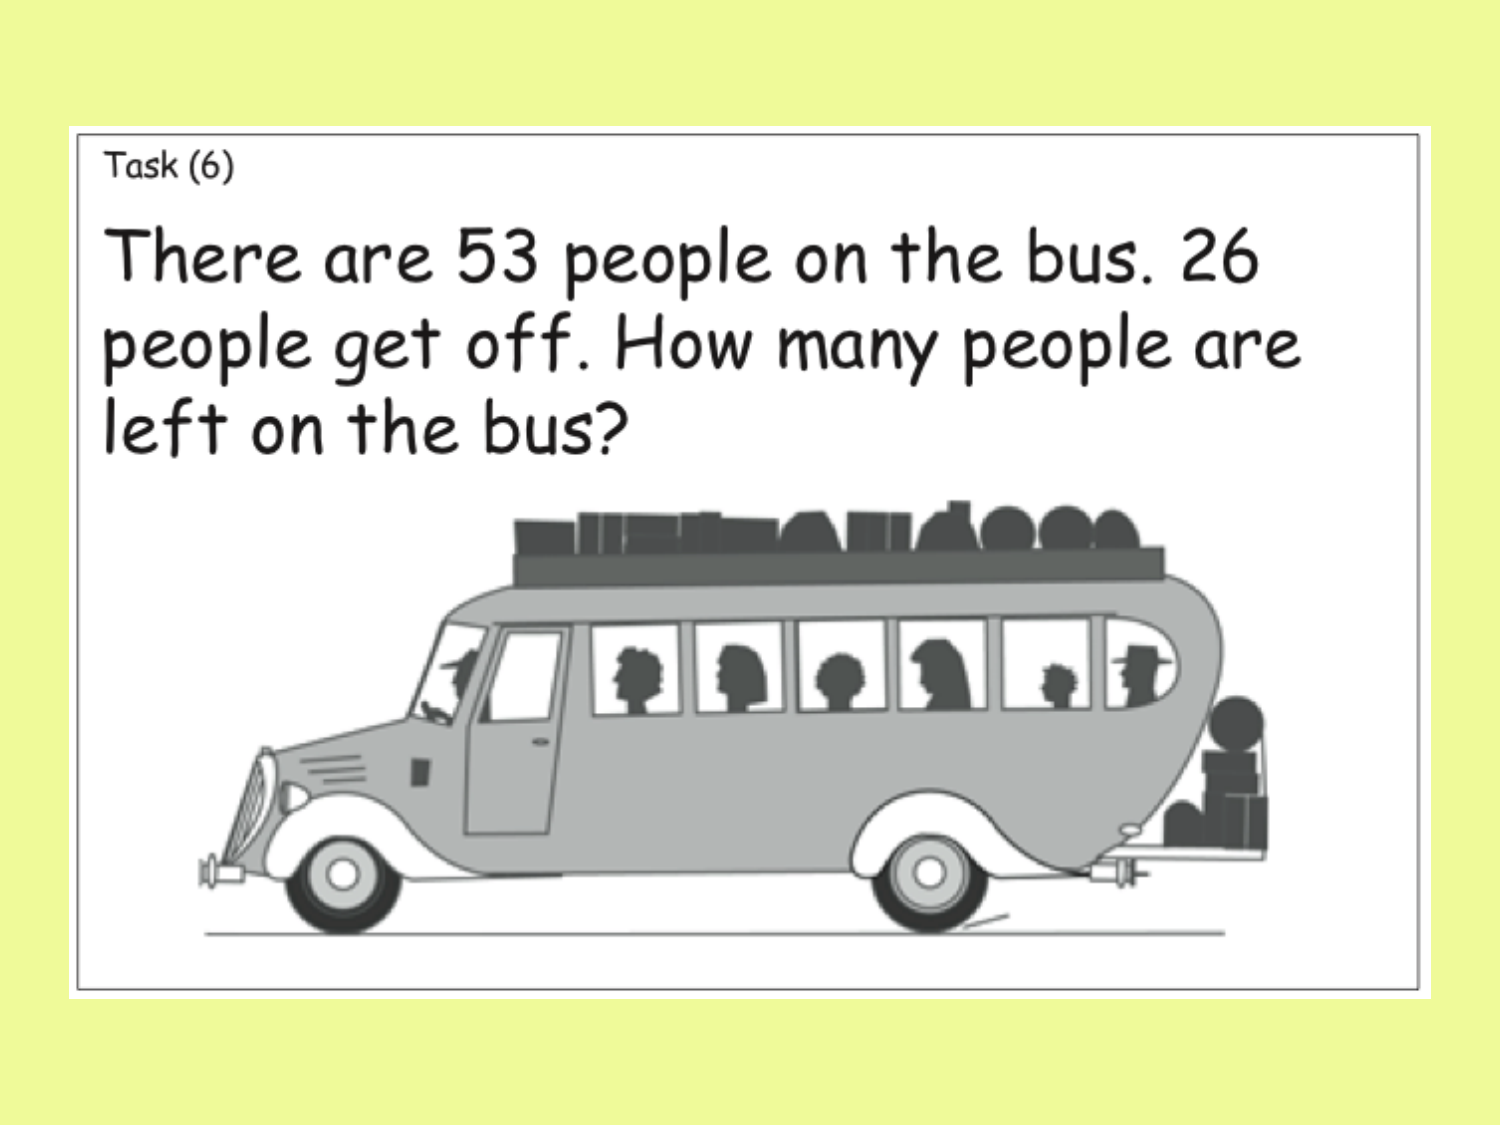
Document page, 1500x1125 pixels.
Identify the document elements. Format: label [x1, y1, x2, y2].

picture [69, 126, 1431, 999]
